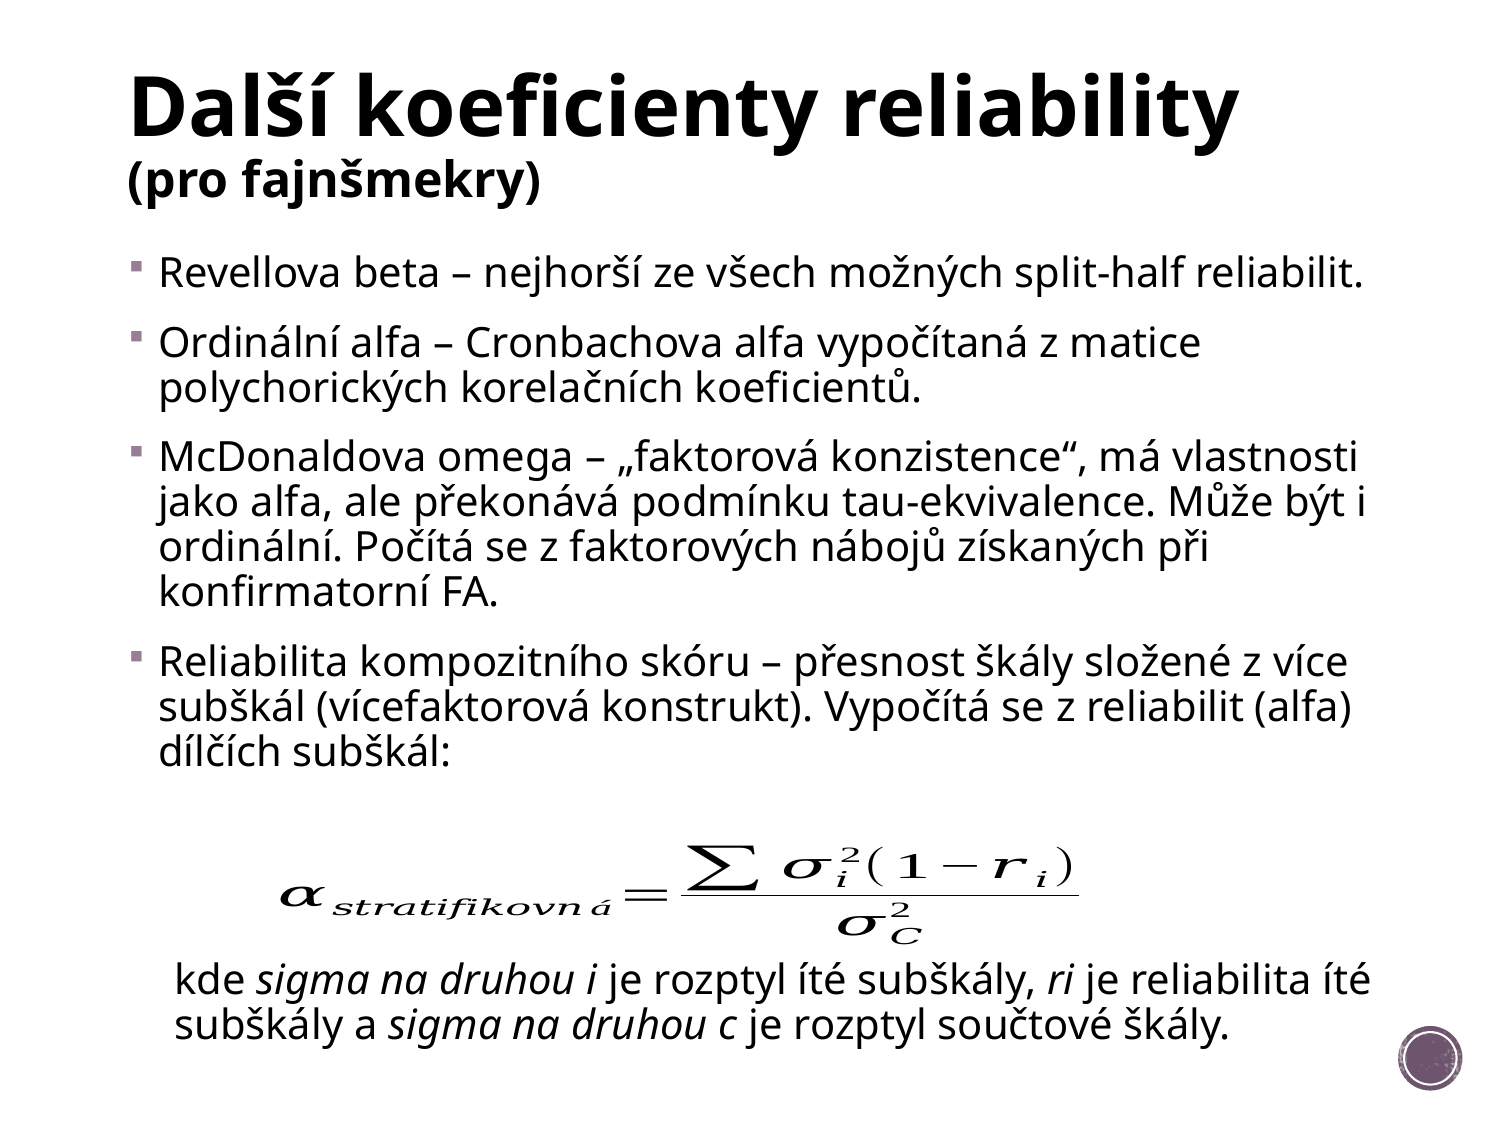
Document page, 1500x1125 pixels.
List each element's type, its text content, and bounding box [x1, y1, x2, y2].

title Další koeficienty reliability (pro fajnšmekry) [112, 54, 1388, 219]
list Revellova beta – nejhorší ze všech možných split-half reliabilit. Ordinální alfa – Cronbachova alfa vypočítaná z matice polychorických korelačních koeficientů. McDonaldova omega – „faktorová konzistence“, má vlastnosti jako alfa, ale překonává podmínku tau-ekvivalence. Může být i ordinální. Počítá se z faktorových nábojů získaných při konfirmatorní FA. Reliabilita kompozitního skóru – přesnost škály složené z více subškál (vícefaktorová konstrukt). Vypočítá se z reliabilit (alfa) dílčích subškál: [113, 243, 1389, 846]
text_box kde sigma na druhou i je rozptyl íté subškály, ri je reliabilita íté subškály a sigma na druhou c je rozptyl součtové škály. [159, 951, 1388, 1116]
